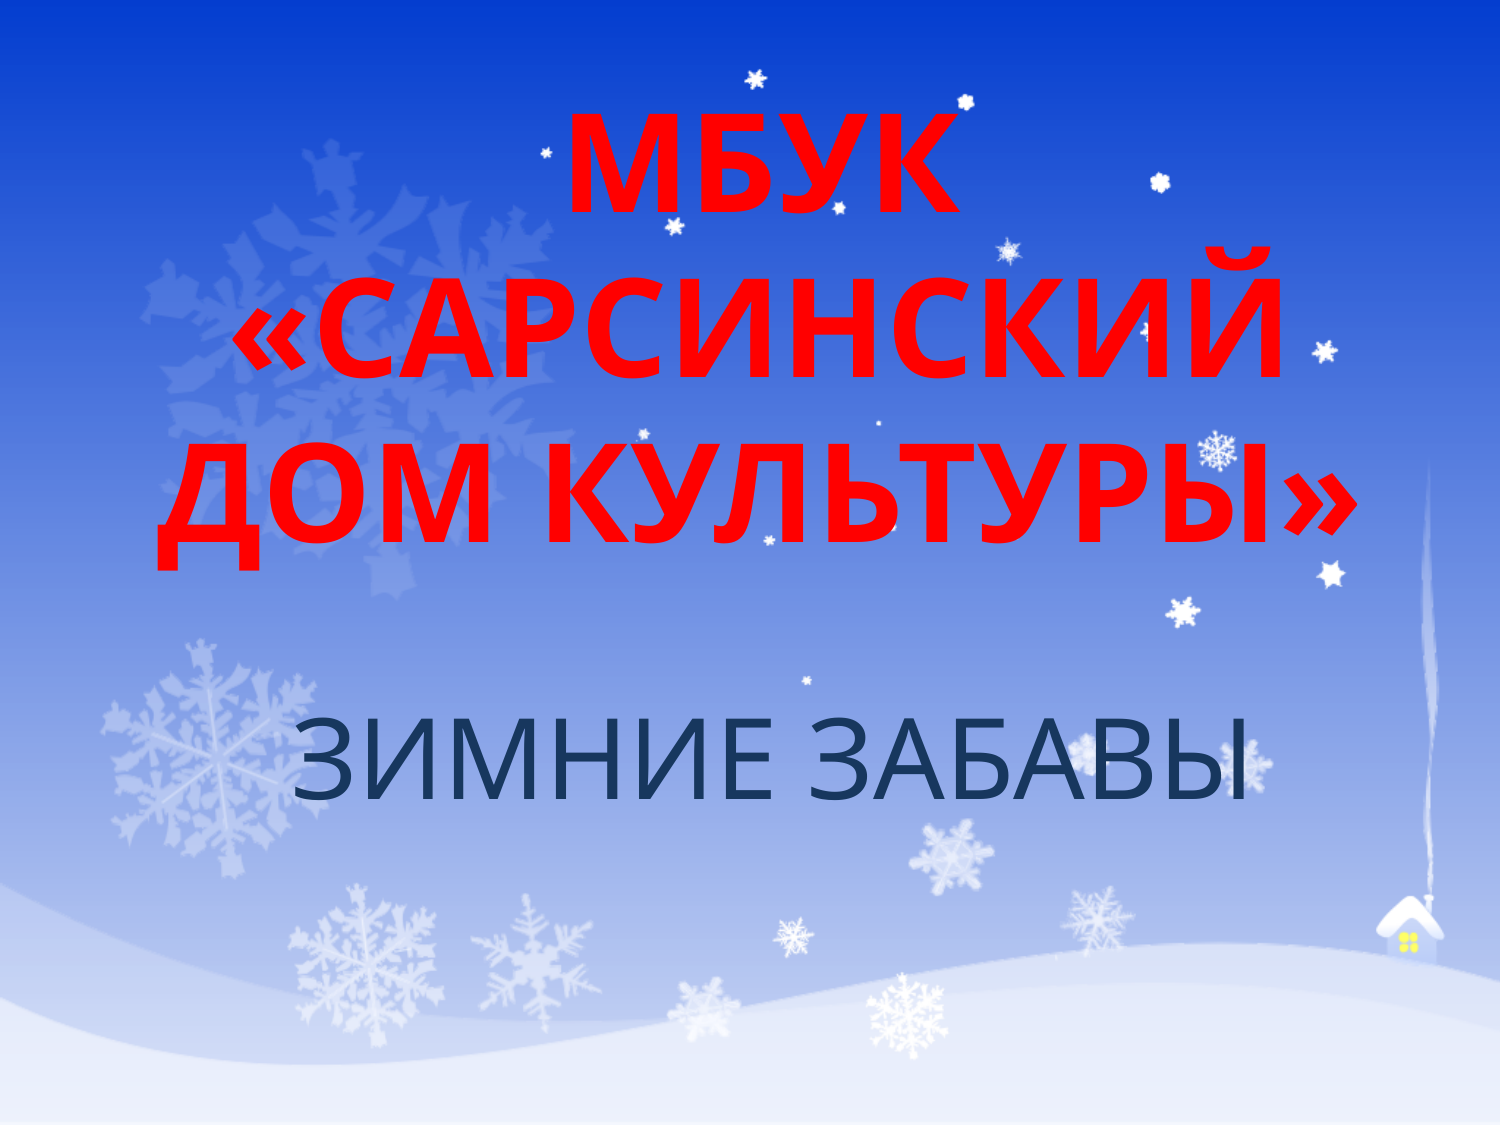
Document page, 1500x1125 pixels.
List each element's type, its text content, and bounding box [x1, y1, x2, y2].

title МБУК «САРСИНСКИЙ ДОМ КУЛЬТУРЫ» [93, 46, 1428, 598]
picture [0, 0, 1500, 1125]
subtitle ЗИМНИЕ ЗАБАВЫ [116, 679, 1430, 1044]
